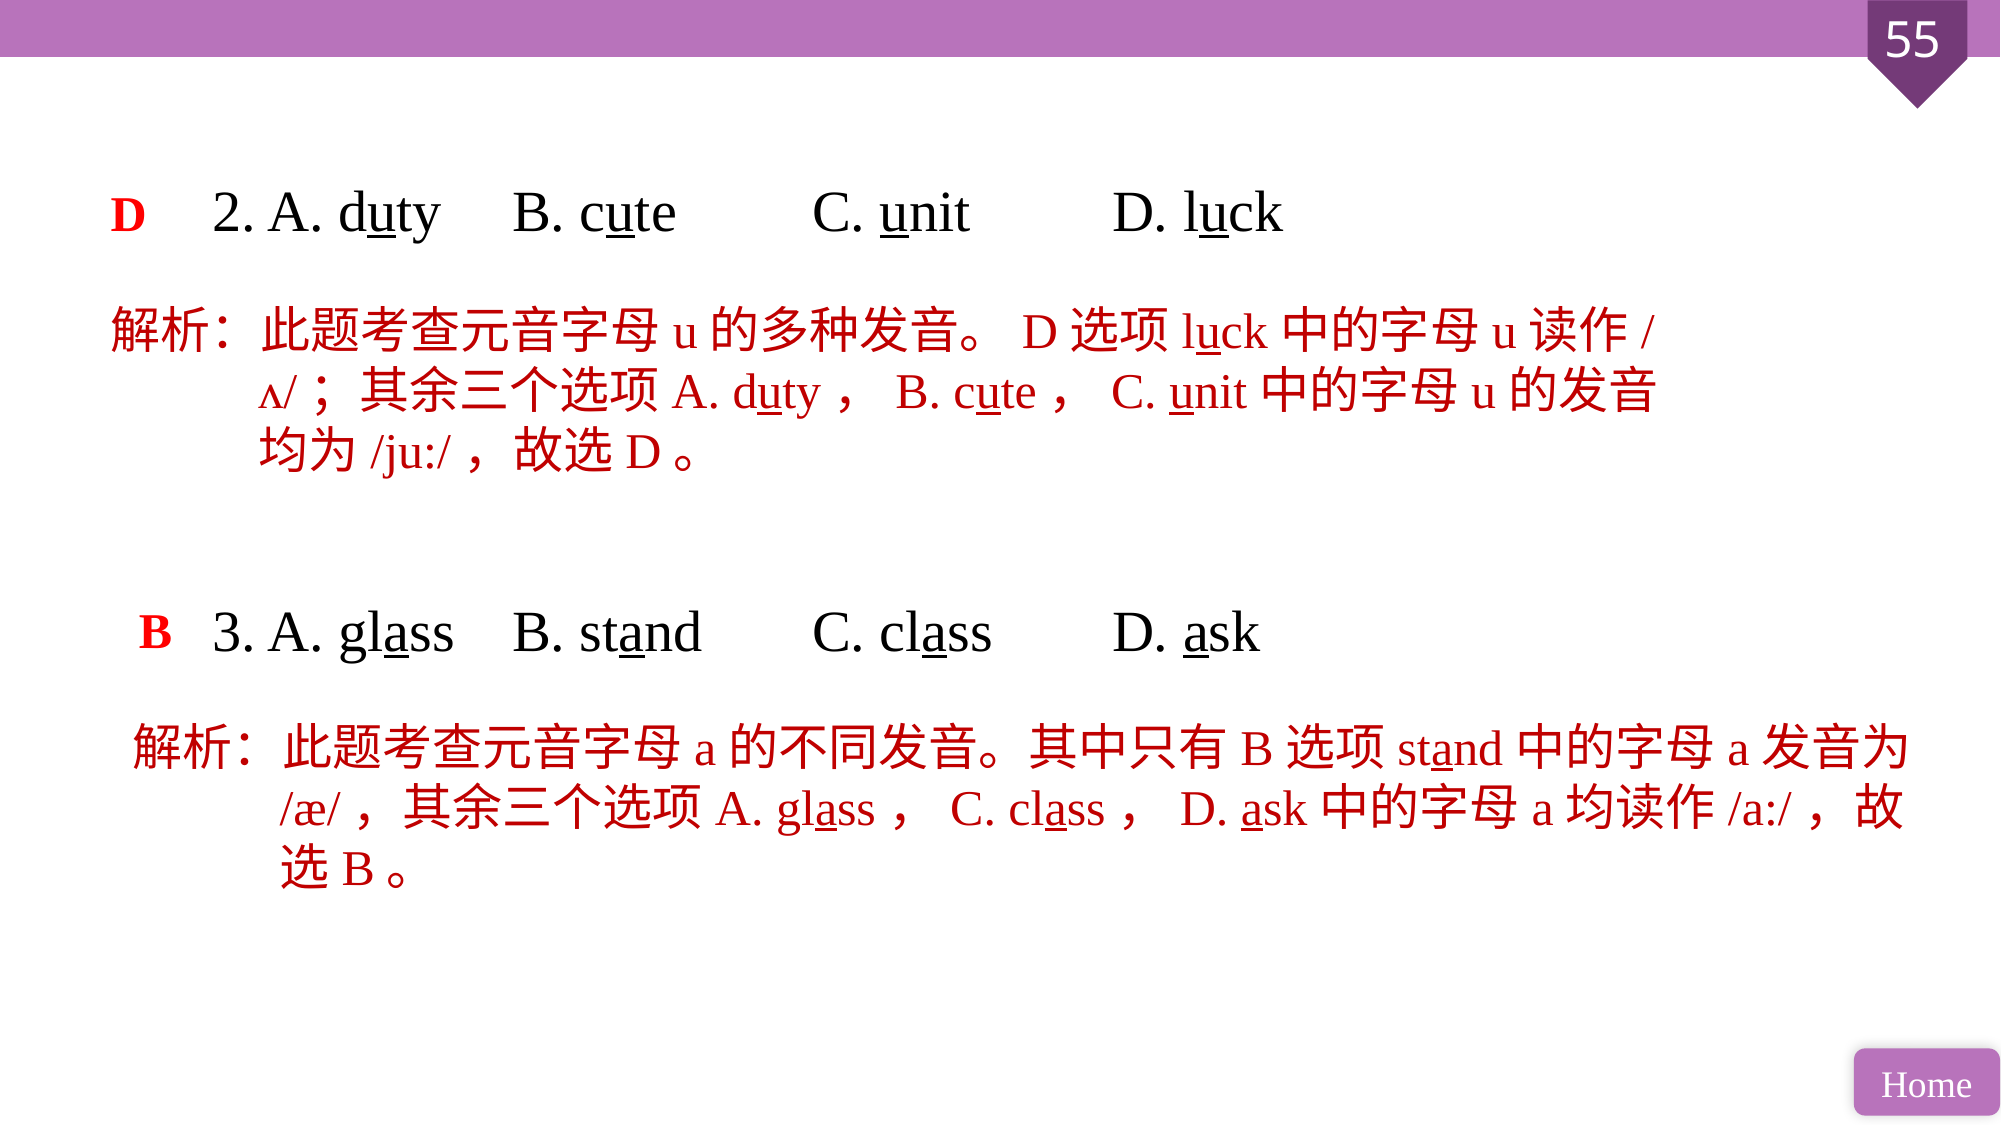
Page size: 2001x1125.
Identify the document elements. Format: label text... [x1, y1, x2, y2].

text_box D [95, 173, 170, 249]
text_box 2. A. duty B. cute C. unit D. luck 3. A. glass B. stand C. class D. ask [197, 151, 1952, 671]
text_box 解析：此题考查元音字母a的不同发音。其中只有B选项stand中的字母a发音为/æ/，其余三个选项A. glass，C. class，D. ask中的字母a均读作/a:/，故选B。 [117, 707, 1940, 903]
text_box 解析：此题考查元音字母u的多种发音。D选项luck中的字母u读作/ʌ/；其余三个选项A. duty，B. cute，C. unit中的字母u的发音均为/ju:/，故选D。 [96, 291, 1700, 487]
text_box B [123, 590, 198, 666]
